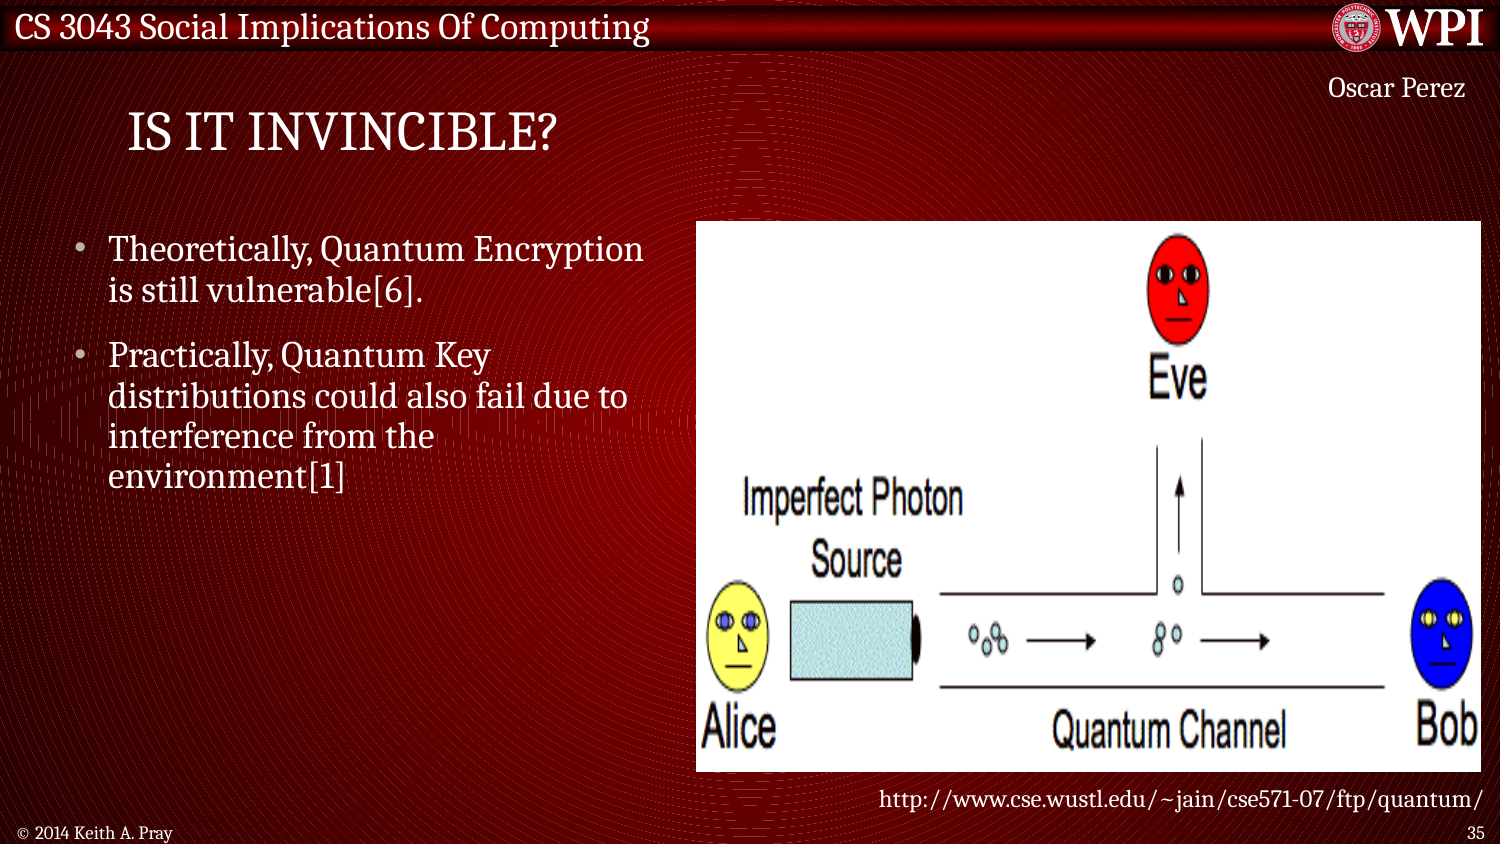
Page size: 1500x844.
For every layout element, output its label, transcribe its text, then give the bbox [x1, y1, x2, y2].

footer © 2014 Keith A. Pray [0, 821, 913, 844]
text_box http://www.cse.wustl.edu/~jain/cse571-07/ftp/quantum/ [0, 775, 1500, 821]
slide_number 35 [1397, 821, 1500, 844]
list Theoretically, Quantum Encryption is still vulnerable[6]. Practically, Quantum Key distributions could also fail due to interference from the environment[1] [59, 221, 672, 772]
text_box Oscar Perez [1123, 61, 1481, 111]
title Is it invincible? [112, 59, 1388, 210]
picture [1332, 3, 1483, 52]
picture [695, 221, 1482, 773]
